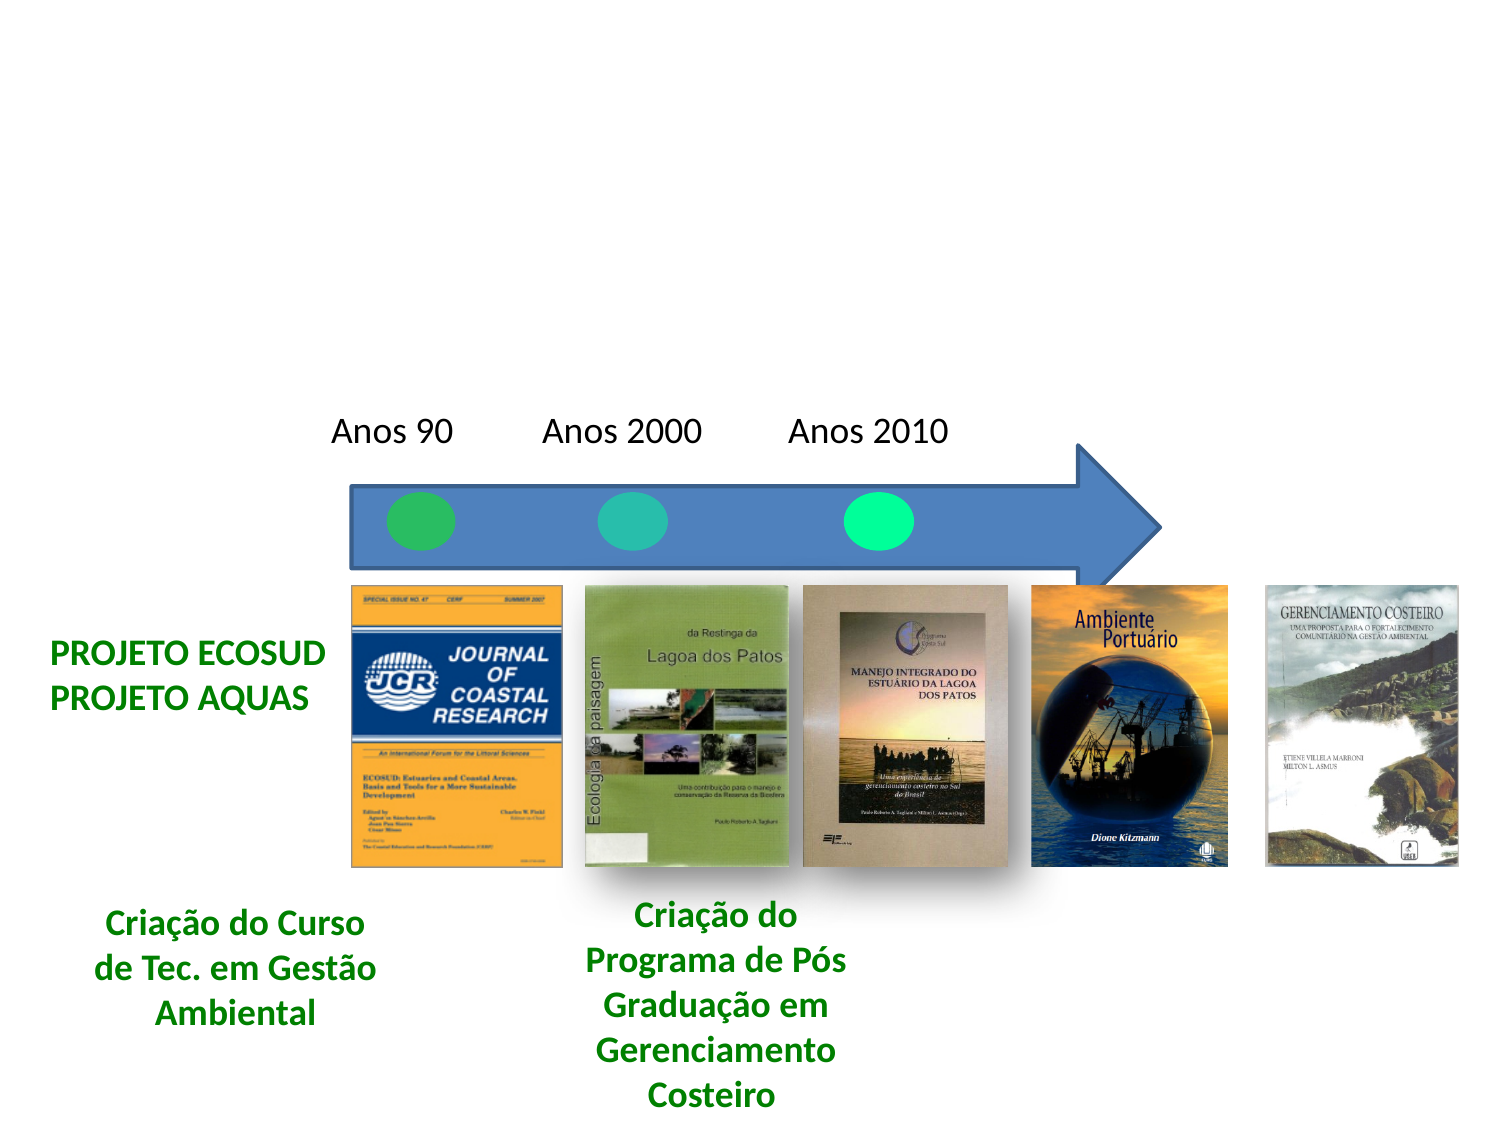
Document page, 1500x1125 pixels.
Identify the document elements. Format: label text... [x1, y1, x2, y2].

picture [1265, 585, 1459, 868]
picture [803, 585, 1008, 868]
text_box [384, 490, 458, 553]
picture [585, 585, 789, 868]
text_box Criação do Curso de Tec. em Gestão Ambiental [70, 890, 402, 1041]
text_box [841, 490, 917, 553]
picture [1030, 585, 1229, 868]
picture [351, 585, 563, 868]
text_box PROJETO ECOSUD PROJETO AQUAS [35, 621, 346, 726]
text_box [595, 490, 671, 553]
text_box Anos 2010 [773, 398, 996, 459]
text_box Criação do Programa de Pós Graduação em Gerenciamento Costeiro [550, 882, 882, 1123]
text_box Anos 2000 [539, 398, 750, 459]
text_box Anos 90 [316, 398, 539, 459]
text_box [349, 443, 1163, 584]
